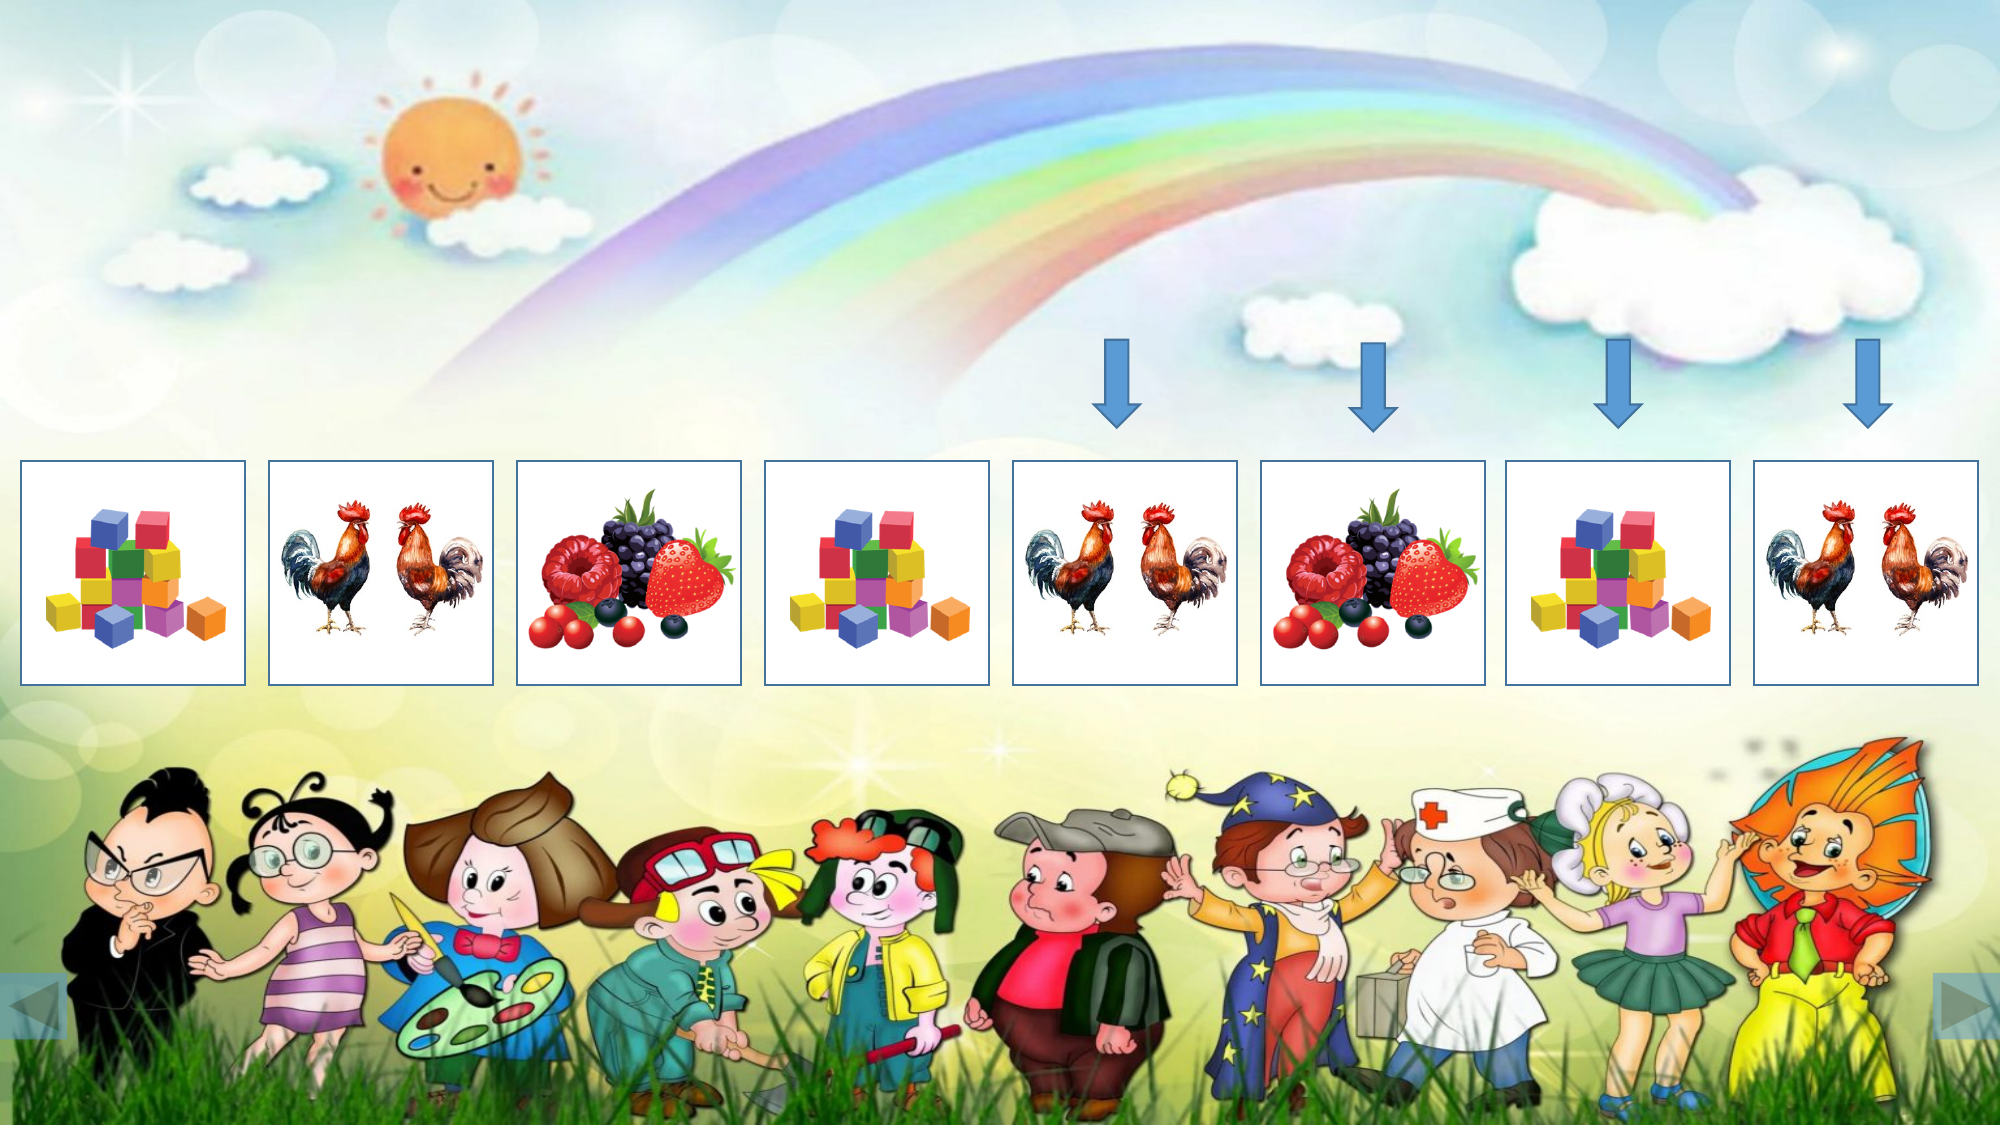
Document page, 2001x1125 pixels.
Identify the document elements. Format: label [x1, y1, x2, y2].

text_box [1260, 460, 1486, 686]
text_box [268, 460, 494, 686]
text_box [1012, 460, 1238, 686]
picture [0, 0, 2000, 1125]
text_box [1754, 460, 1979, 686]
text_box [764, 460, 990, 686]
text_box [1505, 460, 1731, 686]
text_box [516, 460, 742, 686]
text_box [20, 460, 246, 686]
